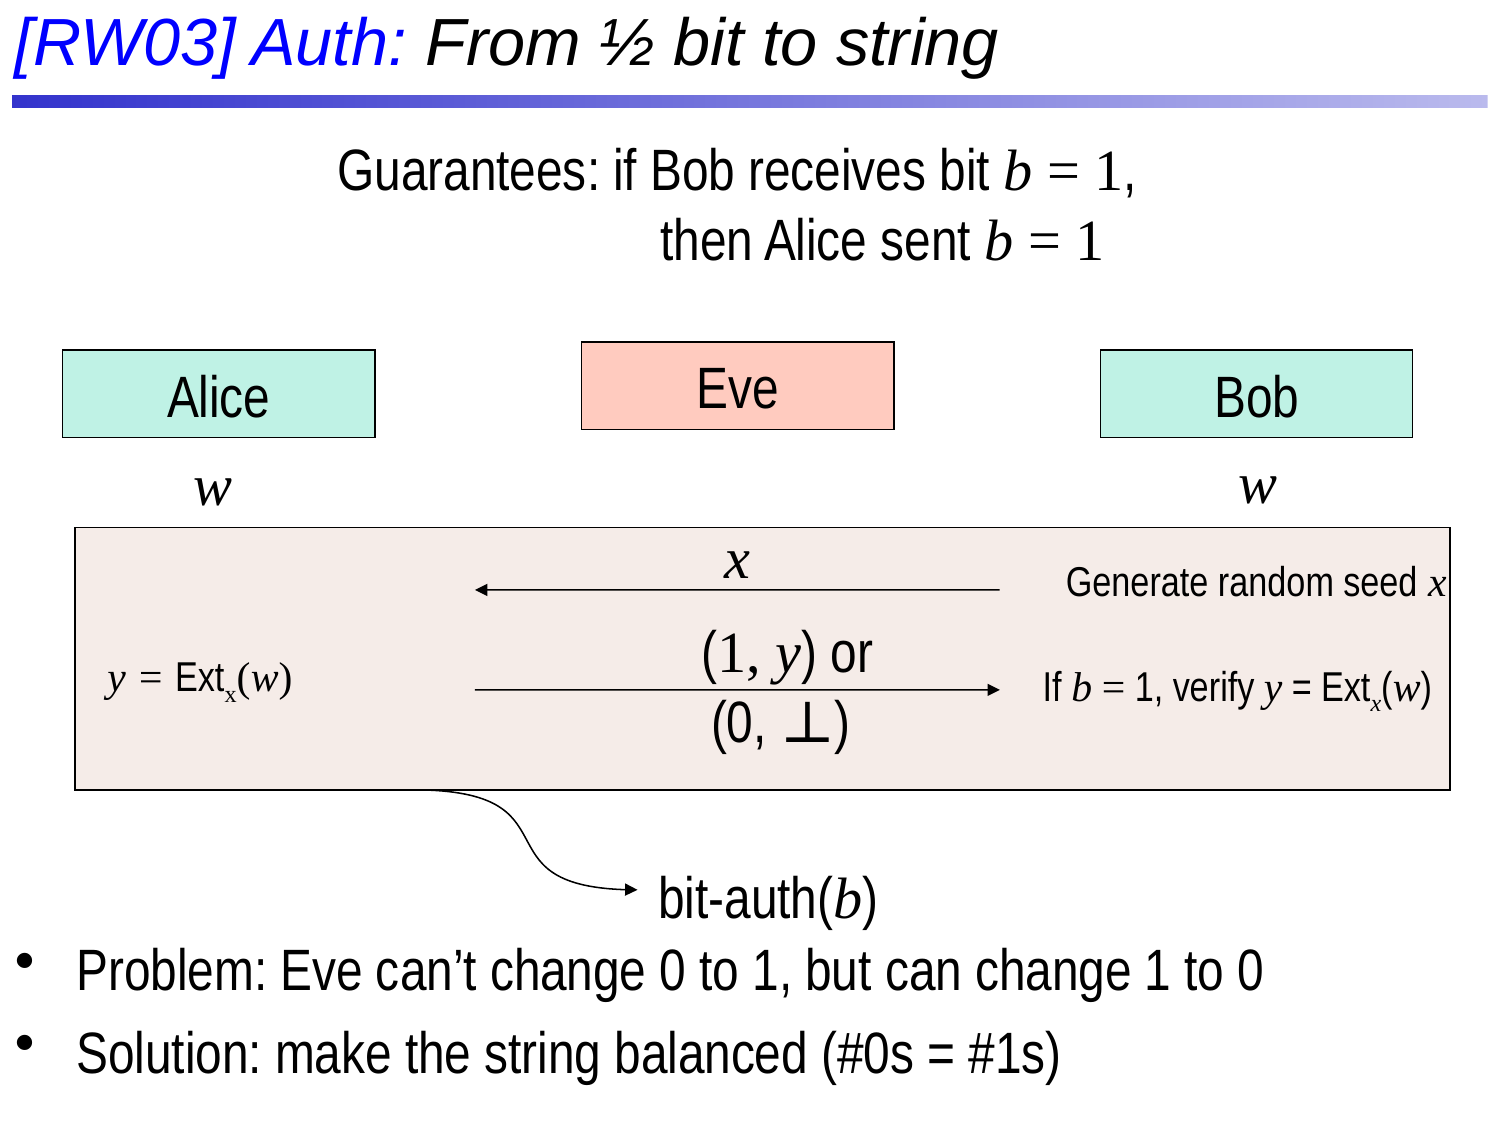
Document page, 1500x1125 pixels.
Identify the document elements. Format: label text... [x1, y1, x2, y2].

text_box [474, 583, 709, 597]
text_box If b = 1, verify y = Extx(w) [1012, 652, 1463, 724]
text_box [412, 789, 638, 891]
text_box Problem: Eve can’t change 0 to 1, but can change 1 to 0 Solution: make the string balanced (#0s = #1s) [0, 924, 1488, 1093]
text_box Generate random seed x [1037, 547, 1475, 613]
text_box Bob [1100, 349, 1413, 438]
text_box Alice [62, 349, 375, 438]
text_box [75, 527, 1450, 790]
text_box [913, 683, 1000, 697]
text_box Eve [581, 341, 894, 430]
text_box [RW03] Auth: From ½ bit to string [0, 0, 1500, 87]
text_box y = Extx(w) [75, 642, 325, 715]
text_box bit-auth(b) [637, 852, 913, 924]
text_box x [709, 512, 766, 598]
text_box (1, y) or (0, ⊥) [662, 606, 913, 762]
text_box w [178, 439, 247, 525]
text_box Guarantees: if Bob receives bit b = 1, then Alice sent b = 1 [37, 124, 1450, 280]
text_box w [1223, 437, 1293, 523]
